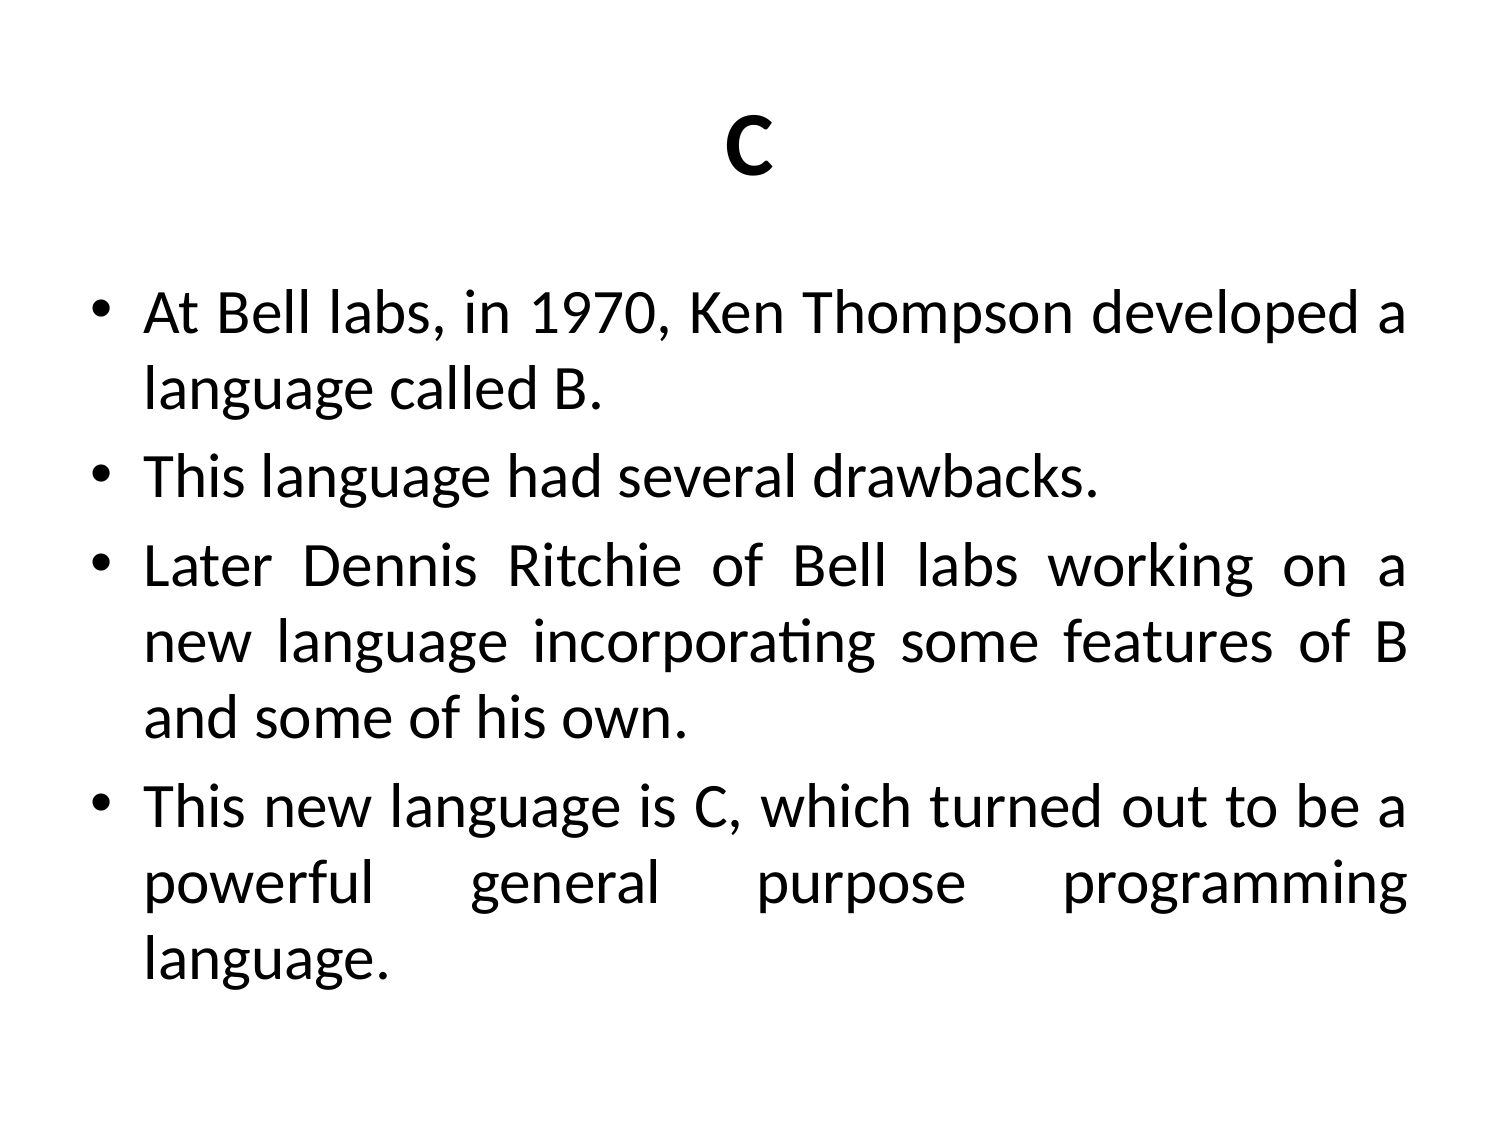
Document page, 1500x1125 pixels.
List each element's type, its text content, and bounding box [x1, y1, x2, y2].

list At Bell labs, in 1970, Ken Thompson developed a language called B. This language had several drawbacks. Later Dennis Ritchie of Bell labs working on a new language incorporating some features of B and some of his own. This new language is C, which turned out to be a powerful general purpose programming language. [75, 262, 1425, 1005]
title C [75, 45, 1425, 233]
